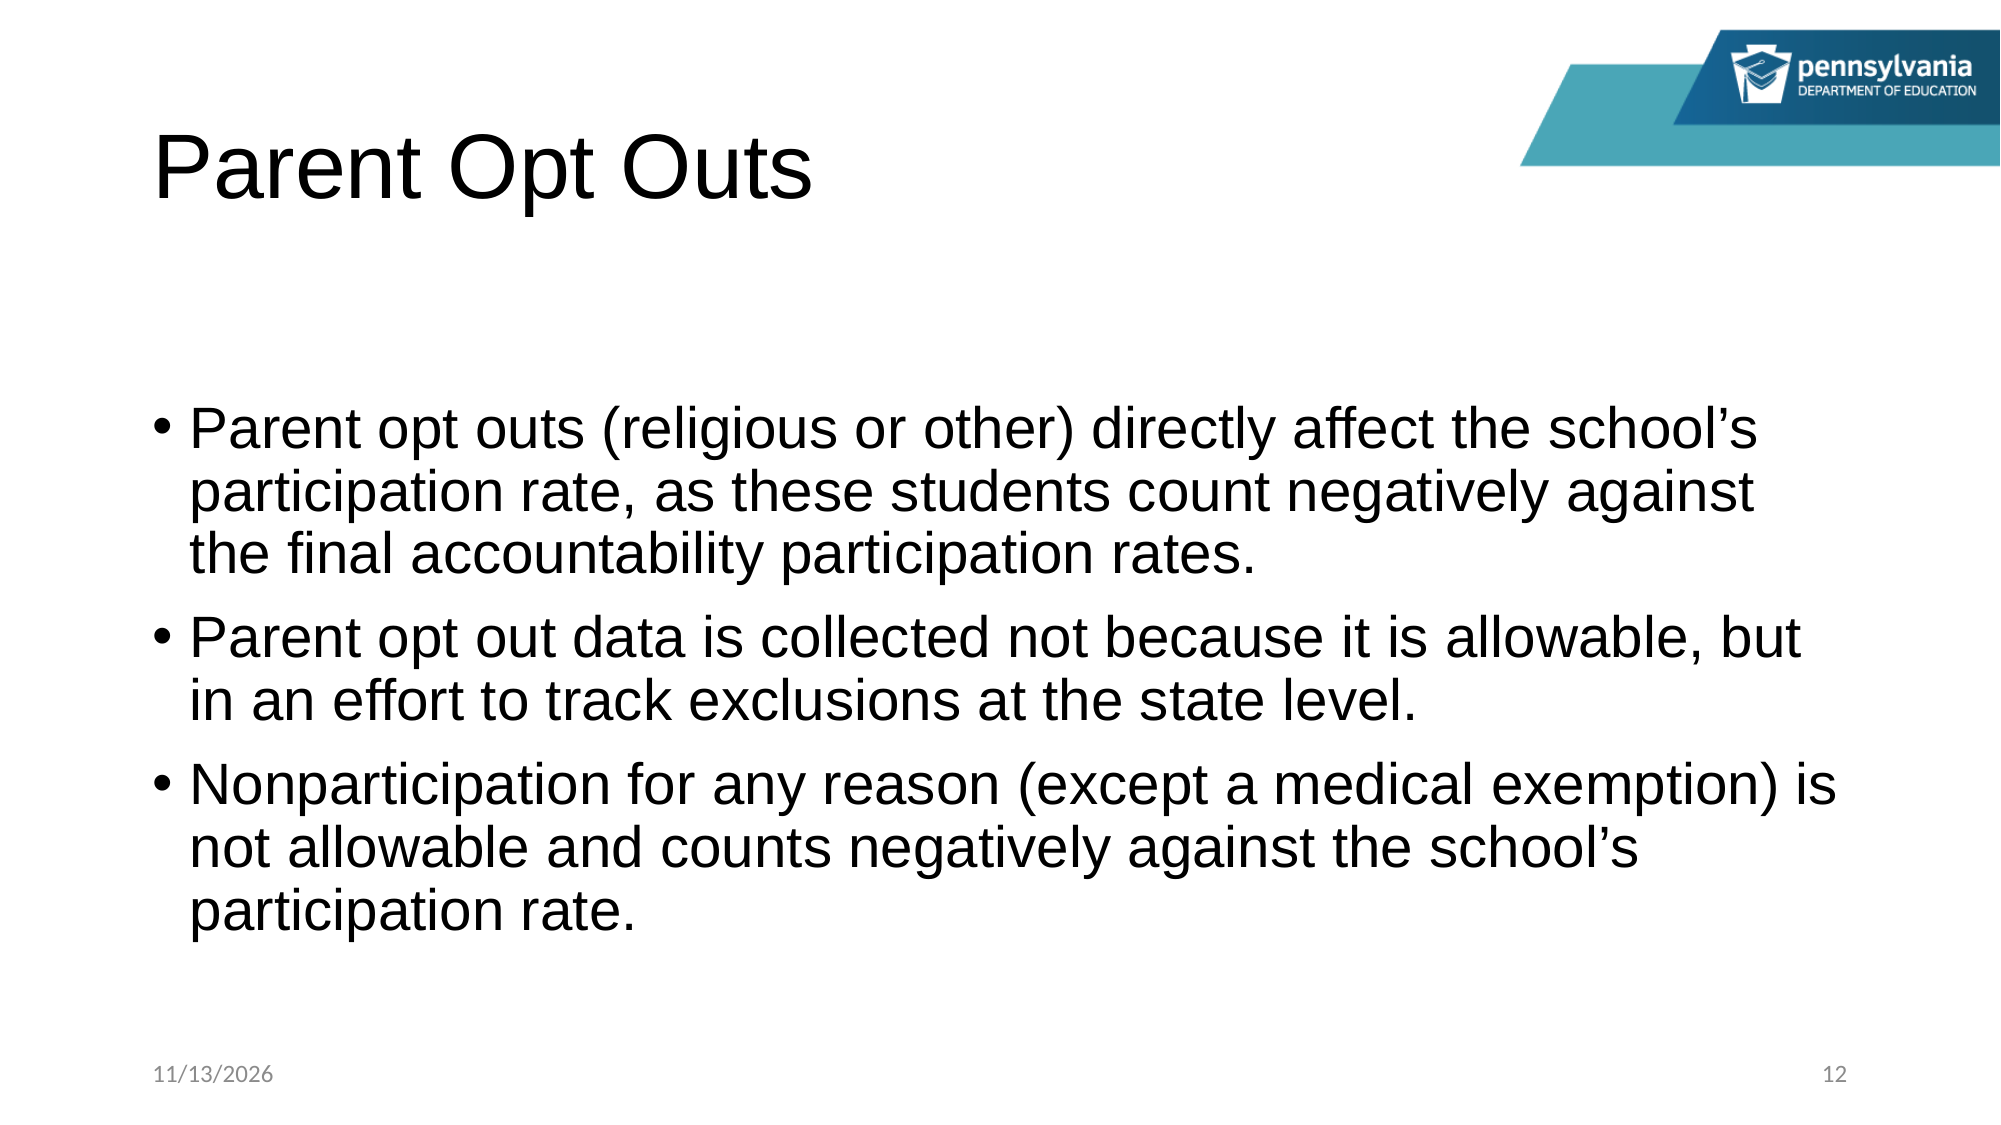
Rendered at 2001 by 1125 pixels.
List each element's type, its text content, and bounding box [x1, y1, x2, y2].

slide_number 12 [1412, 1042, 1863, 1103]
picture [275, 0, 2000, 220]
list Parent opt outs (religious or other) directly affect the school’s participation rate, as these students count negatively against the final accountability participation rates. Parent opt out data is collected not because it is allowable, but in an effort to track exclusions at the state level. Nonparticipation for any reason (except a medical exemption) is not allowable and counts negatively against the school’s participation rate. [137, 299, 1863, 1014]
title Parent Opt Outs [137, 59, 1863, 278]
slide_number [137, 1042, 588, 1103]
